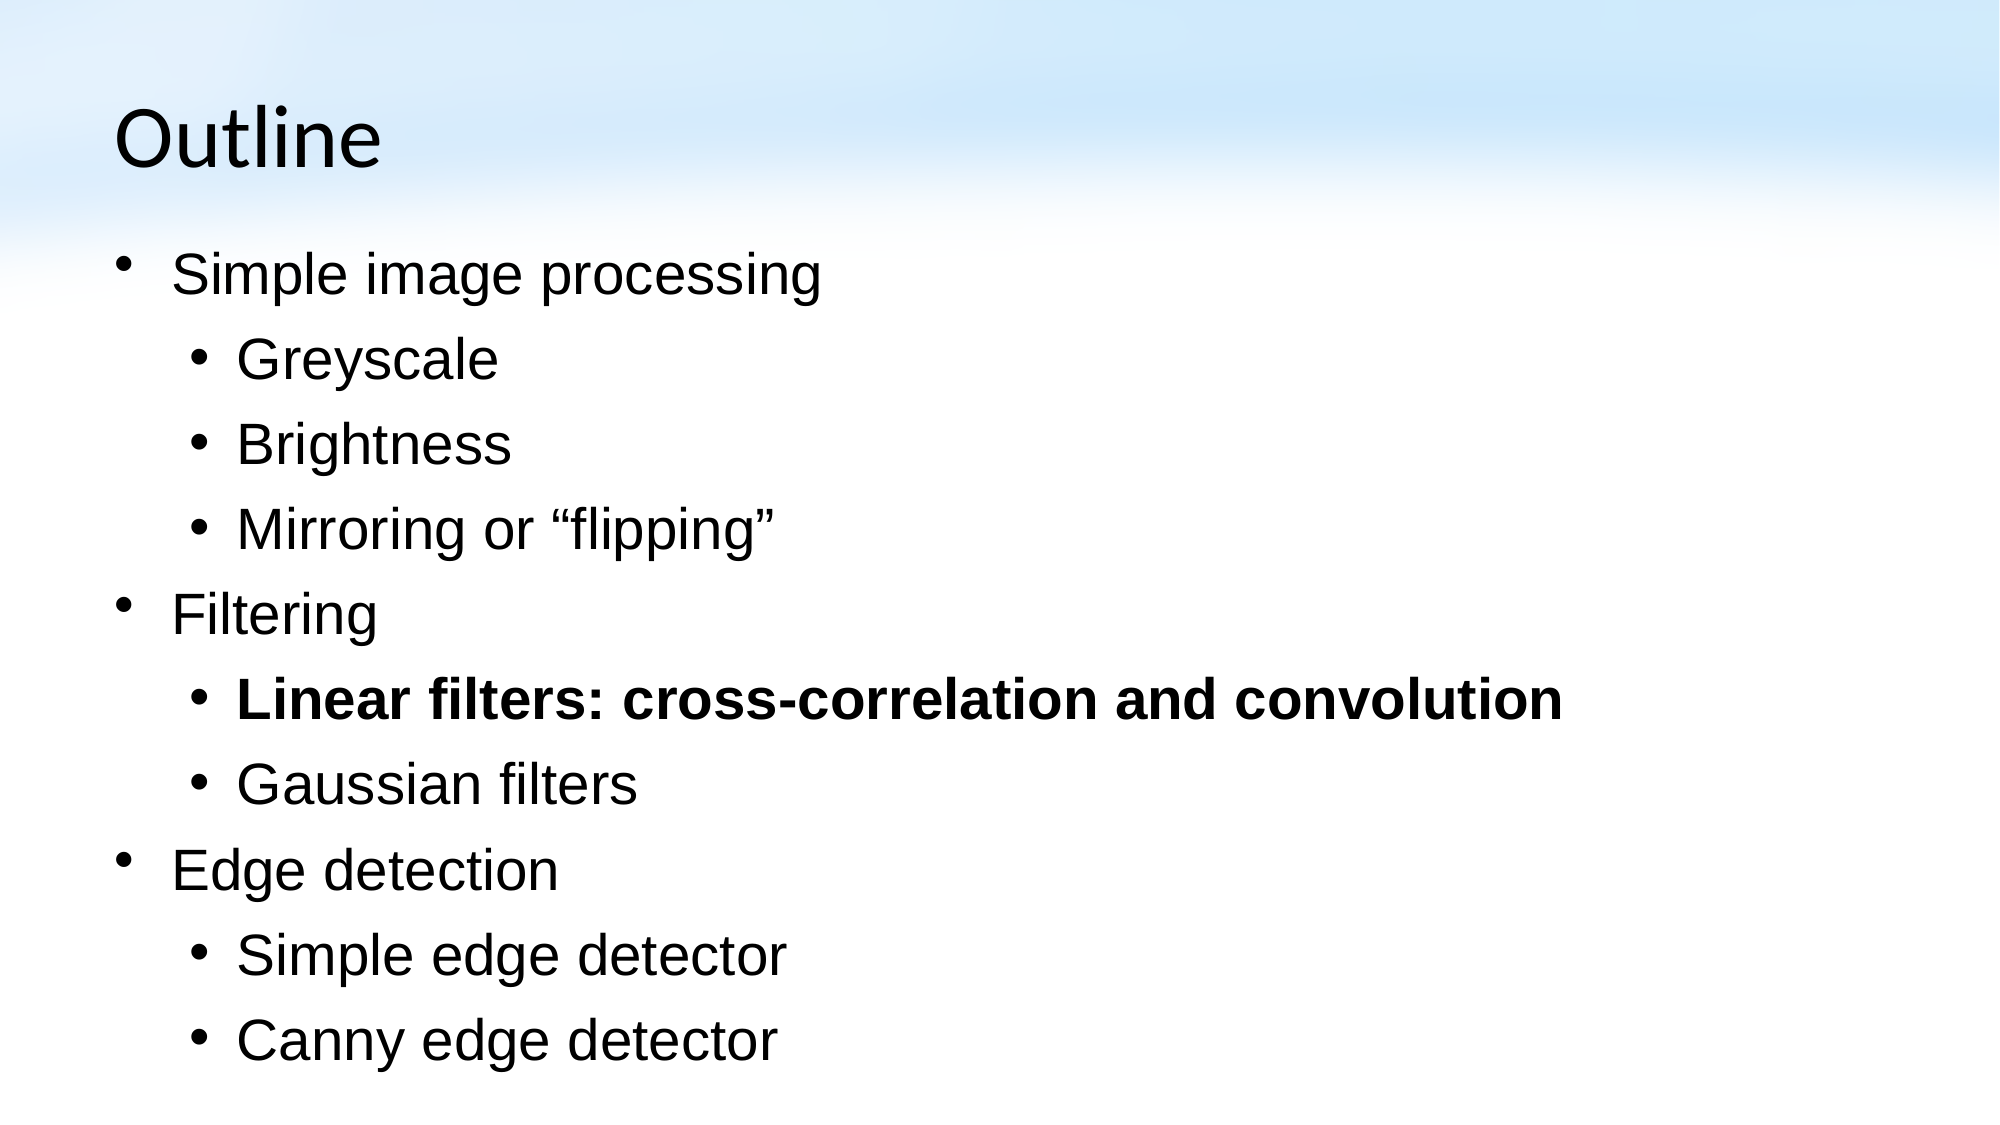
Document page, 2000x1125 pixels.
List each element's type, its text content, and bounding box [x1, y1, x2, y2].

list Simple image processing Greyscale Brightness Mirroring or “flipping” Filtering Linear filters: cross-correlation and convolution Gaussian filters Edge detection Simple edge detector Canny edge detector [99, 224, 1981, 1026]
picture [0, 0, 2000, 1125]
title Outline [99, 37, 1963, 224]
